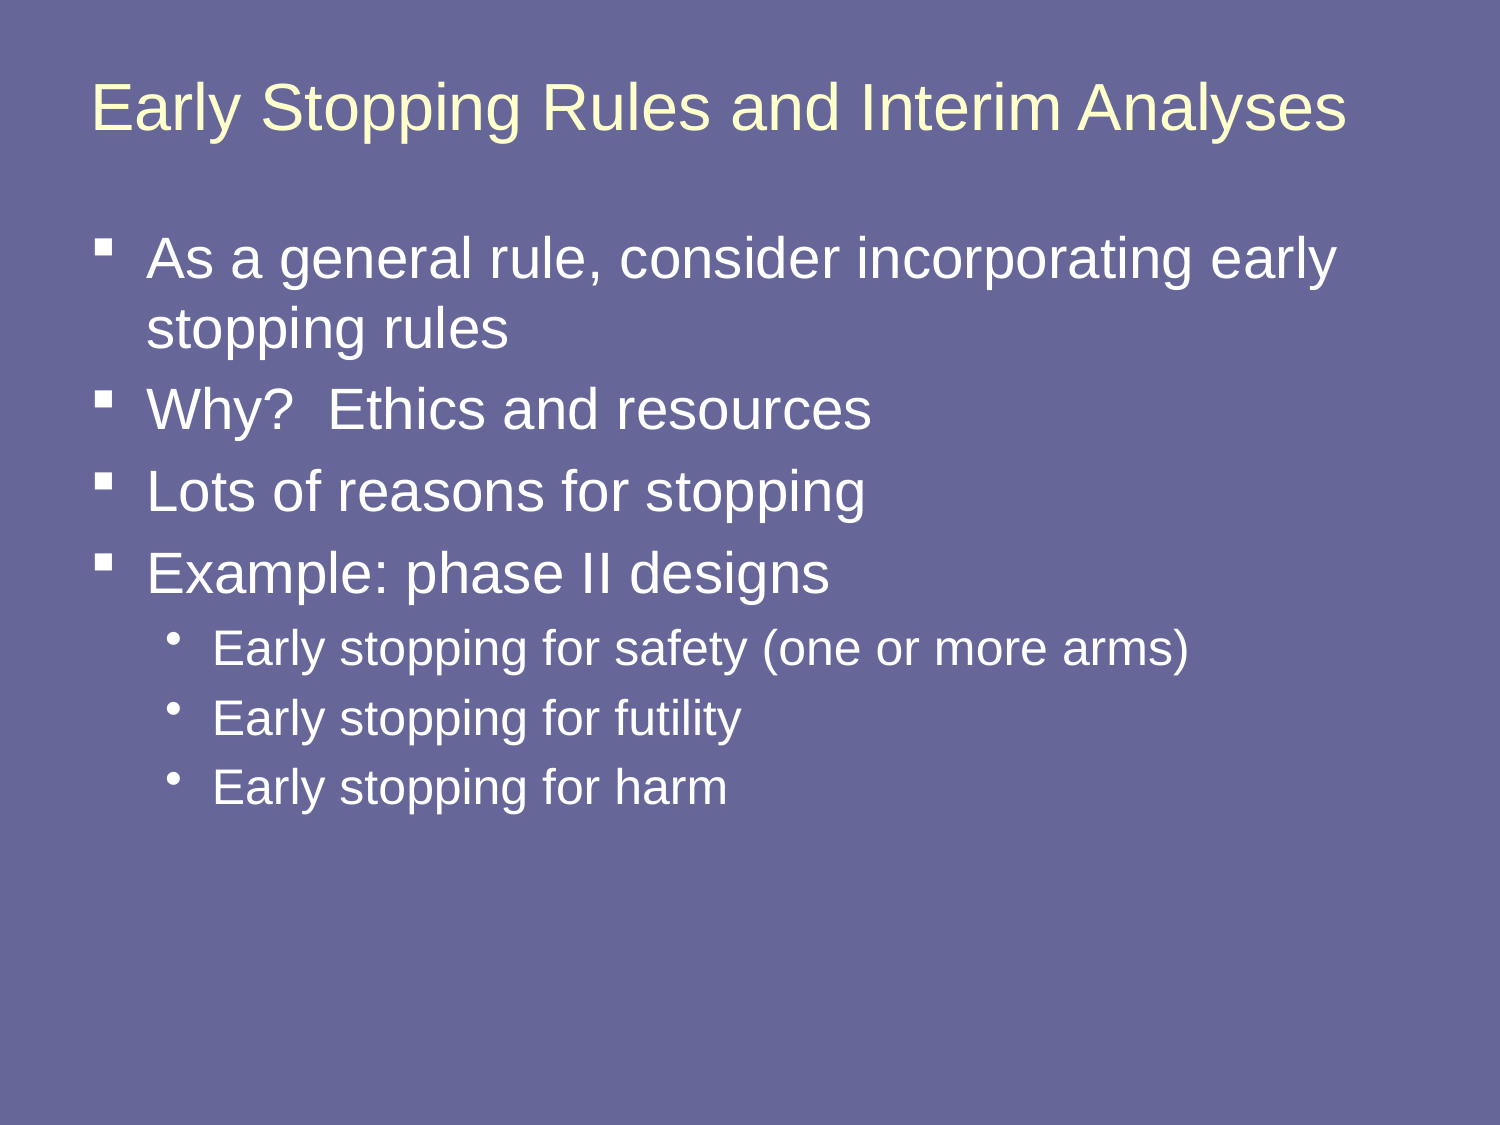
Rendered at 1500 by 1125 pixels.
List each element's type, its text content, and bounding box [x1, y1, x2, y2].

title Early Stopping Rules and Interim Analyses [75, 45, 1425, 163]
list As a general rule, consider incorporating early stopping rules Why? Ethics and resources Lots of reasons for stopping Example: phase II designs Early stopping for safety (one or more arms) Early stopping for futility Early stopping for harm [75, 212, 1425, 1005]
